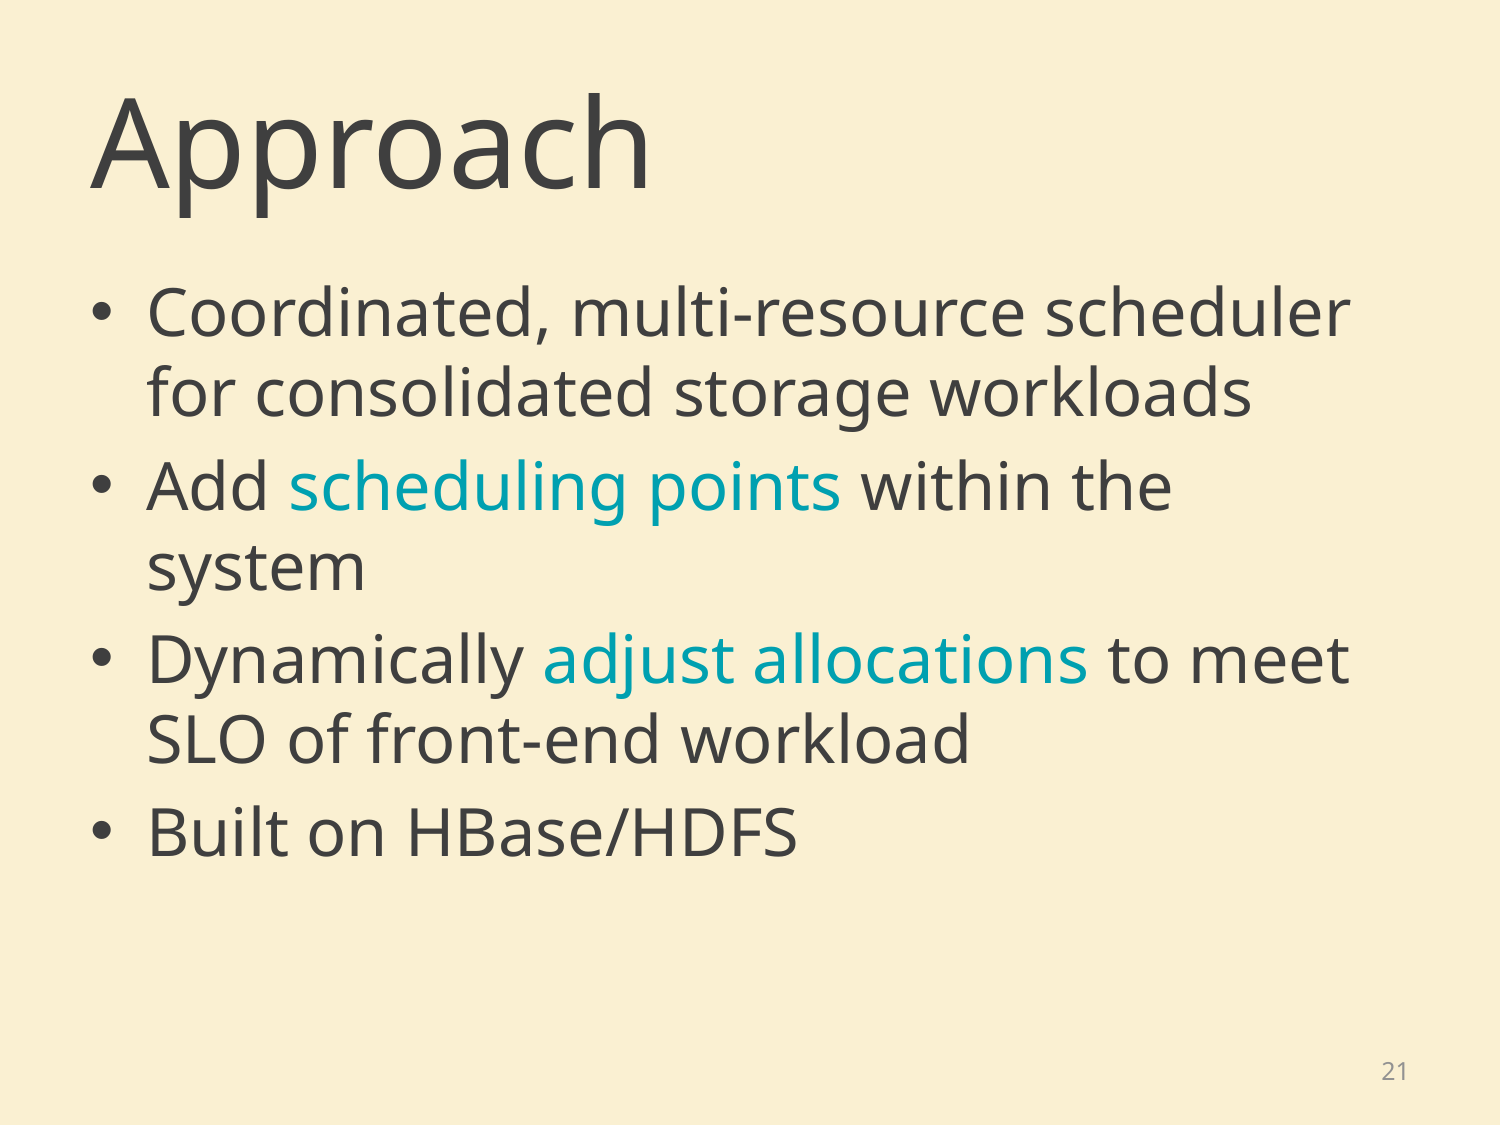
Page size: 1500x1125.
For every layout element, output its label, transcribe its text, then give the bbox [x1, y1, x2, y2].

list Coordinated, multi-resource scheduler for consolidated storage workloads Add scheduling points within the system Dynamically adjust allocations to meet SLO of front-end workload Built on HBase/HDFS [75, 262, 1425, 1005]
title Approach [75, 45, 1425, 233]
slide_number 21 [1074, 1042, 1425, 1103]
